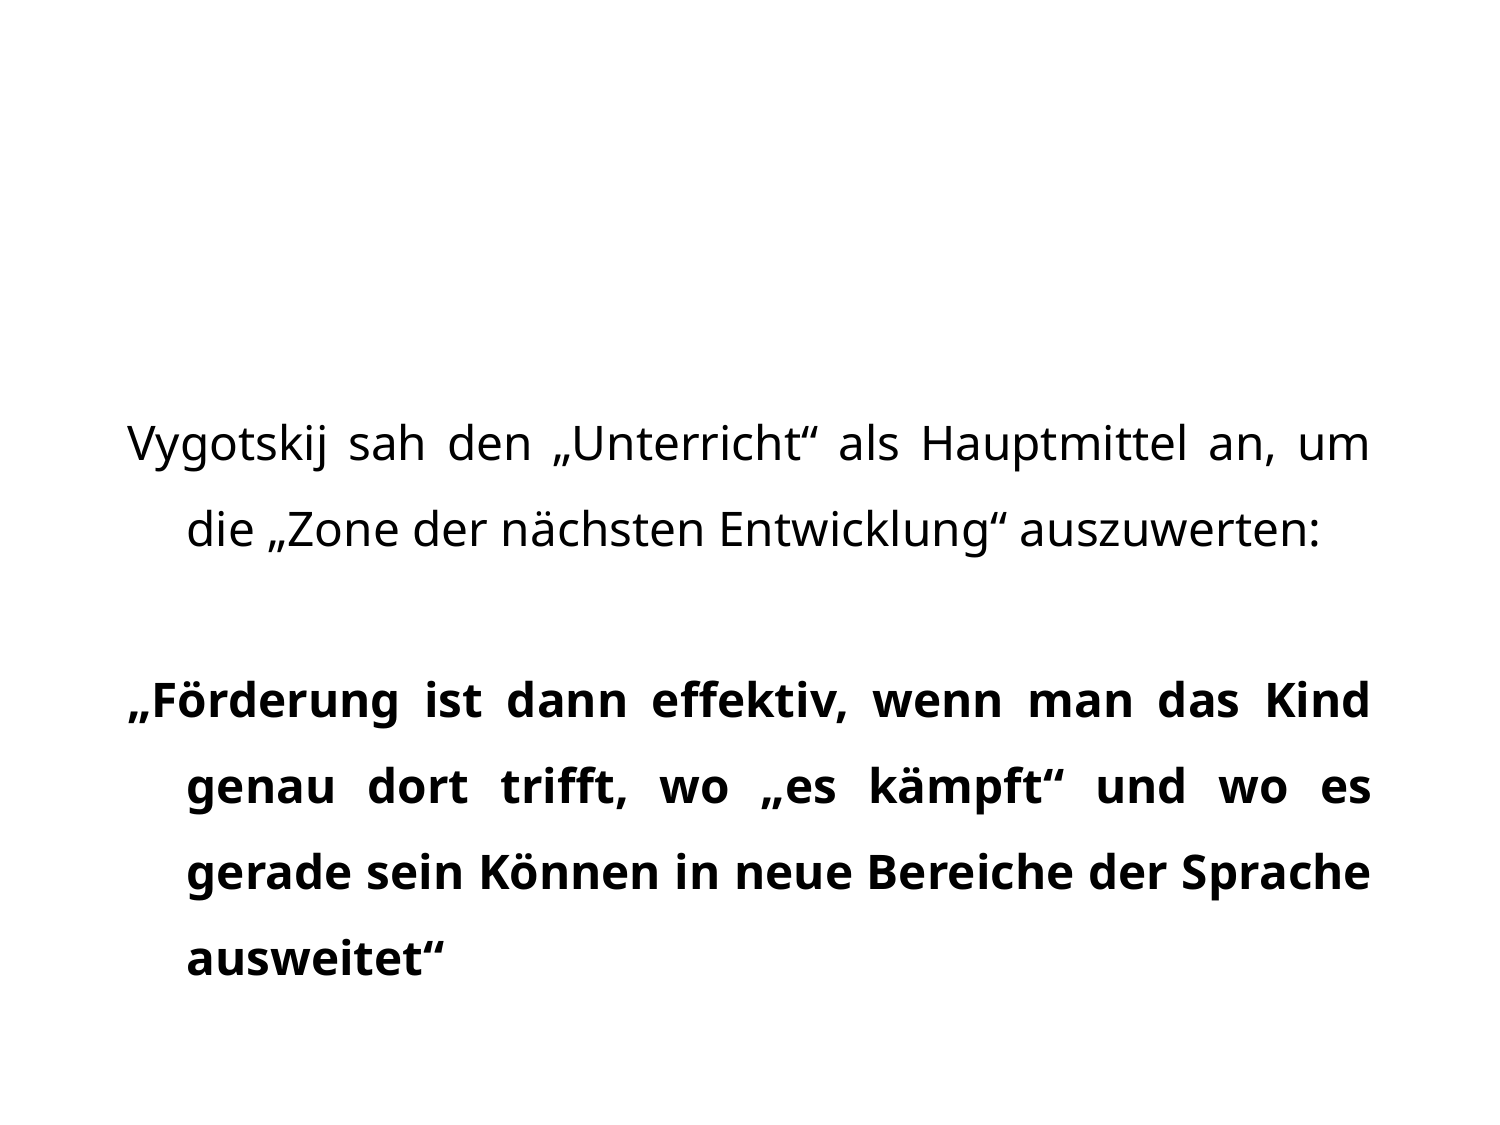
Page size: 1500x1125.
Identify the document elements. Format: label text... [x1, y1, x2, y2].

text_box Vygotskij sah den „Unterricht“ als Hauptmittel an, um die „Zone der nächsten Entwicklung“ auszuwerten: „Förderung ist dann effektiv, wenn man das Kind genau dort trifft, wo „es kämpft“ und wo es gerade sein Können in neue Bereiche der Sprache ausweitet“ [112, 324, 1388, 1000]
